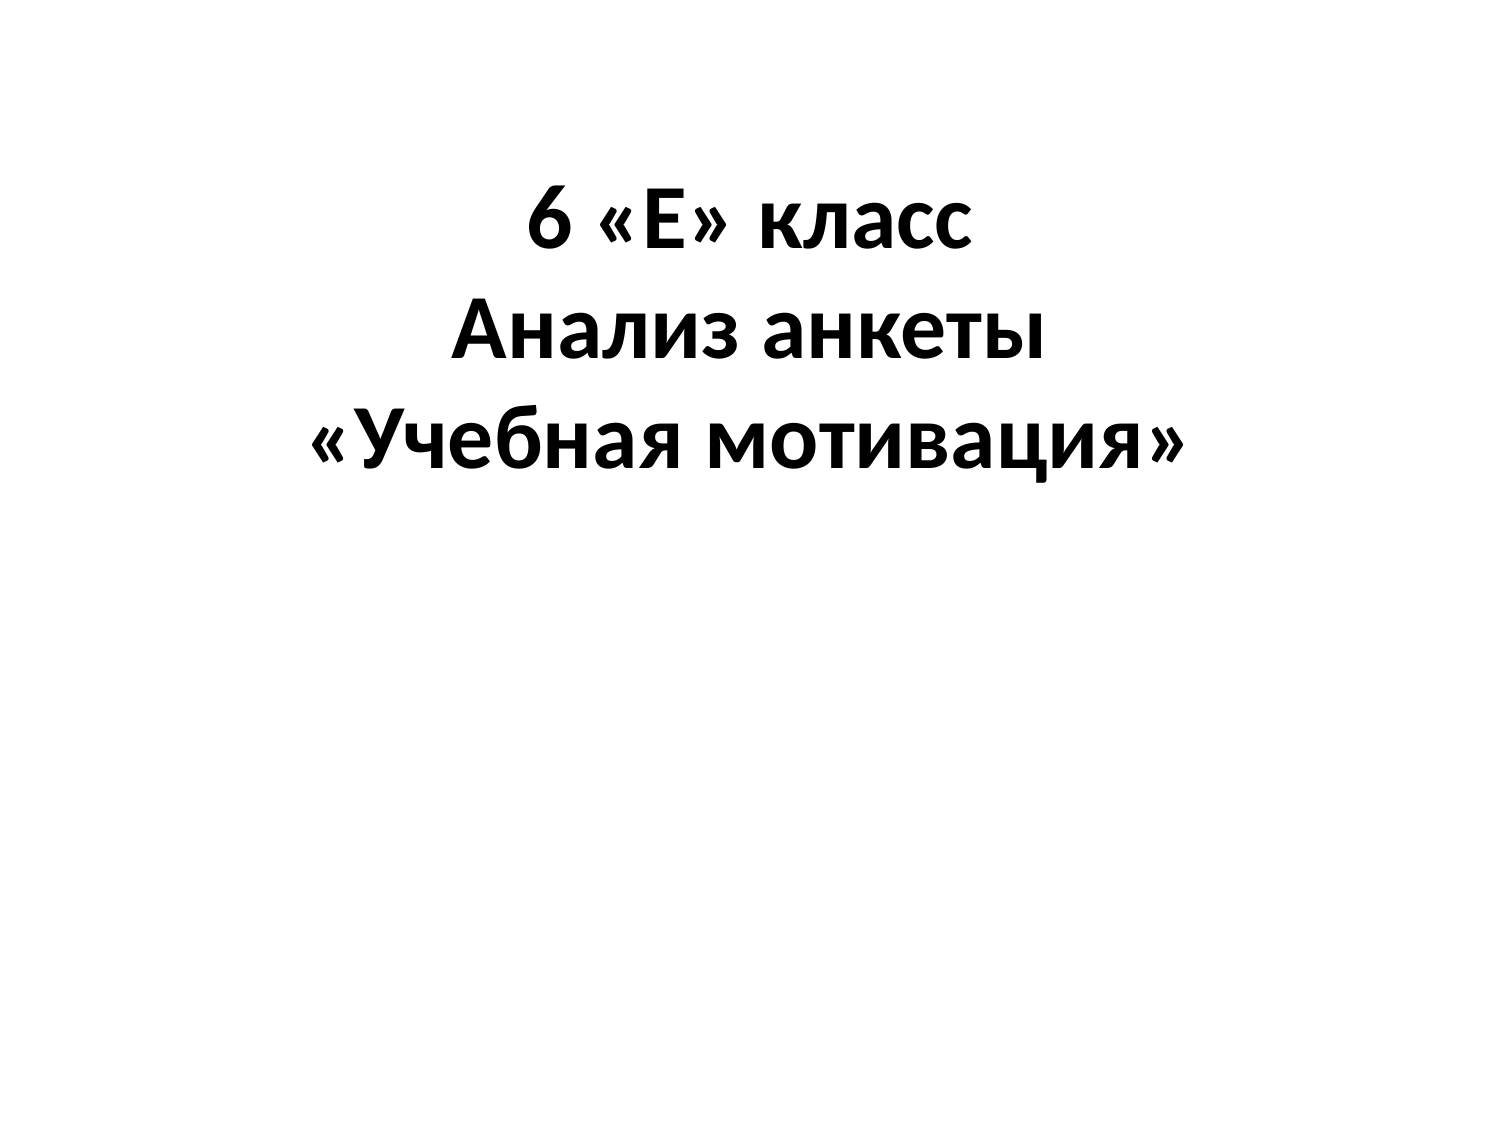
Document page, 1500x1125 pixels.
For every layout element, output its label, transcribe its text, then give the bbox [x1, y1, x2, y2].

title 6 «Е» класс Анализ анкеты «Учебная мотивация» [75, 115, 1425, 528]
